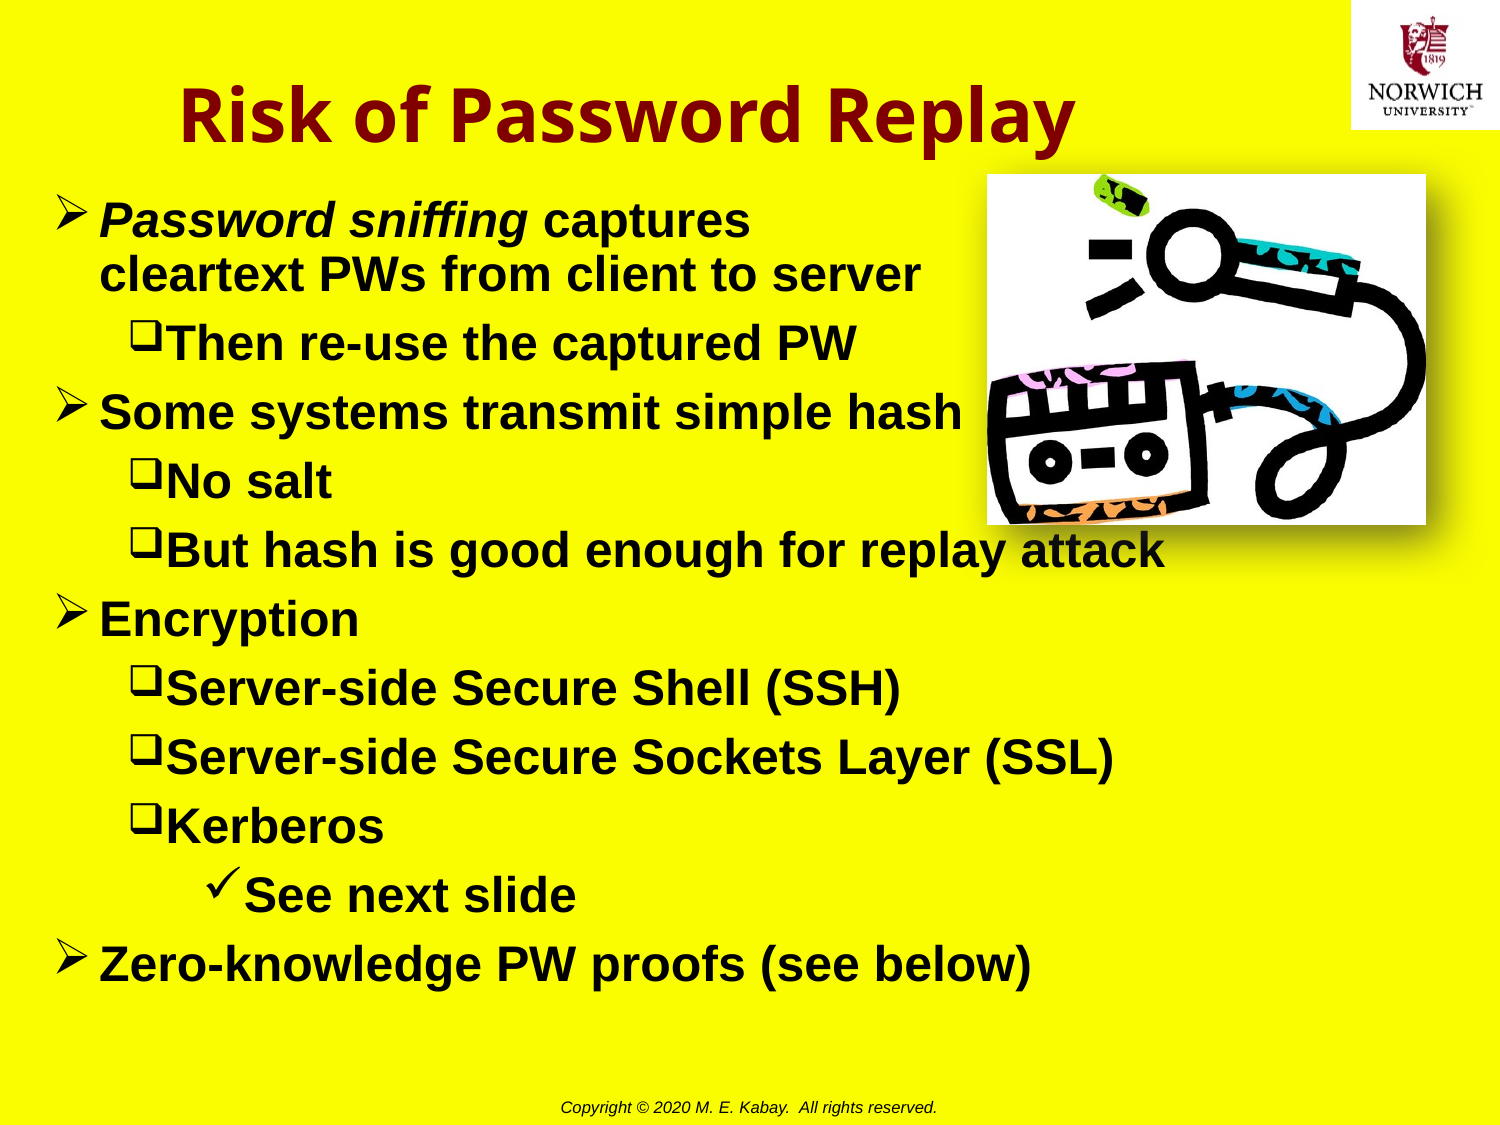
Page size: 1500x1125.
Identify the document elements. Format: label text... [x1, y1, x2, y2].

list Password sniffing captures cleartext PWs from client to server Then re-use the captured PW Some systems transmit simple hash No salt But hash is good enough for replay attack Encryption Server-side Secure Shell (SSH) Server-side Secure Sockets Layer (SSL) Kerberos See next slide Zero-knowledge PW proofs (see below) [36, 186, 1438, 1076]
picture [987, 174, 1427, 526]
picture [1351, 0, 1500, 130]
title Risk of Password Replay [161, 24, 1339, 186]
